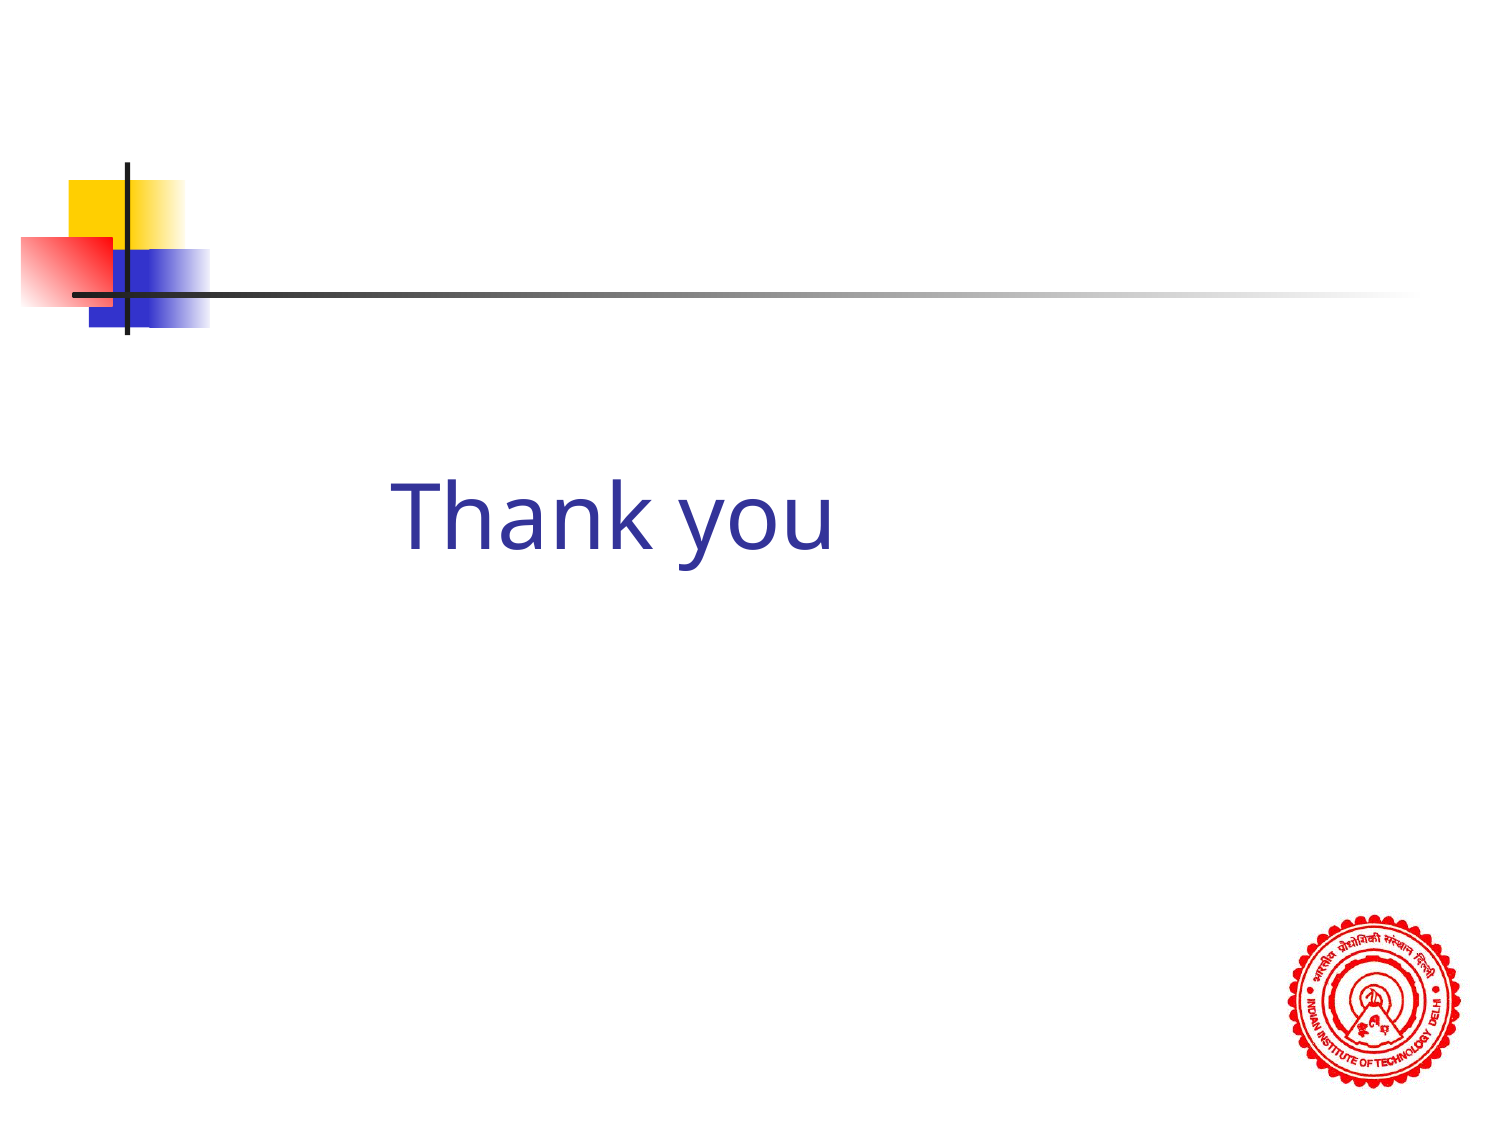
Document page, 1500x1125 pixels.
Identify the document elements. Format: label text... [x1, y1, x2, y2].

picture [1275, 899, 1477, 1102]
title Thank you [374, 387, 1376, 576]
